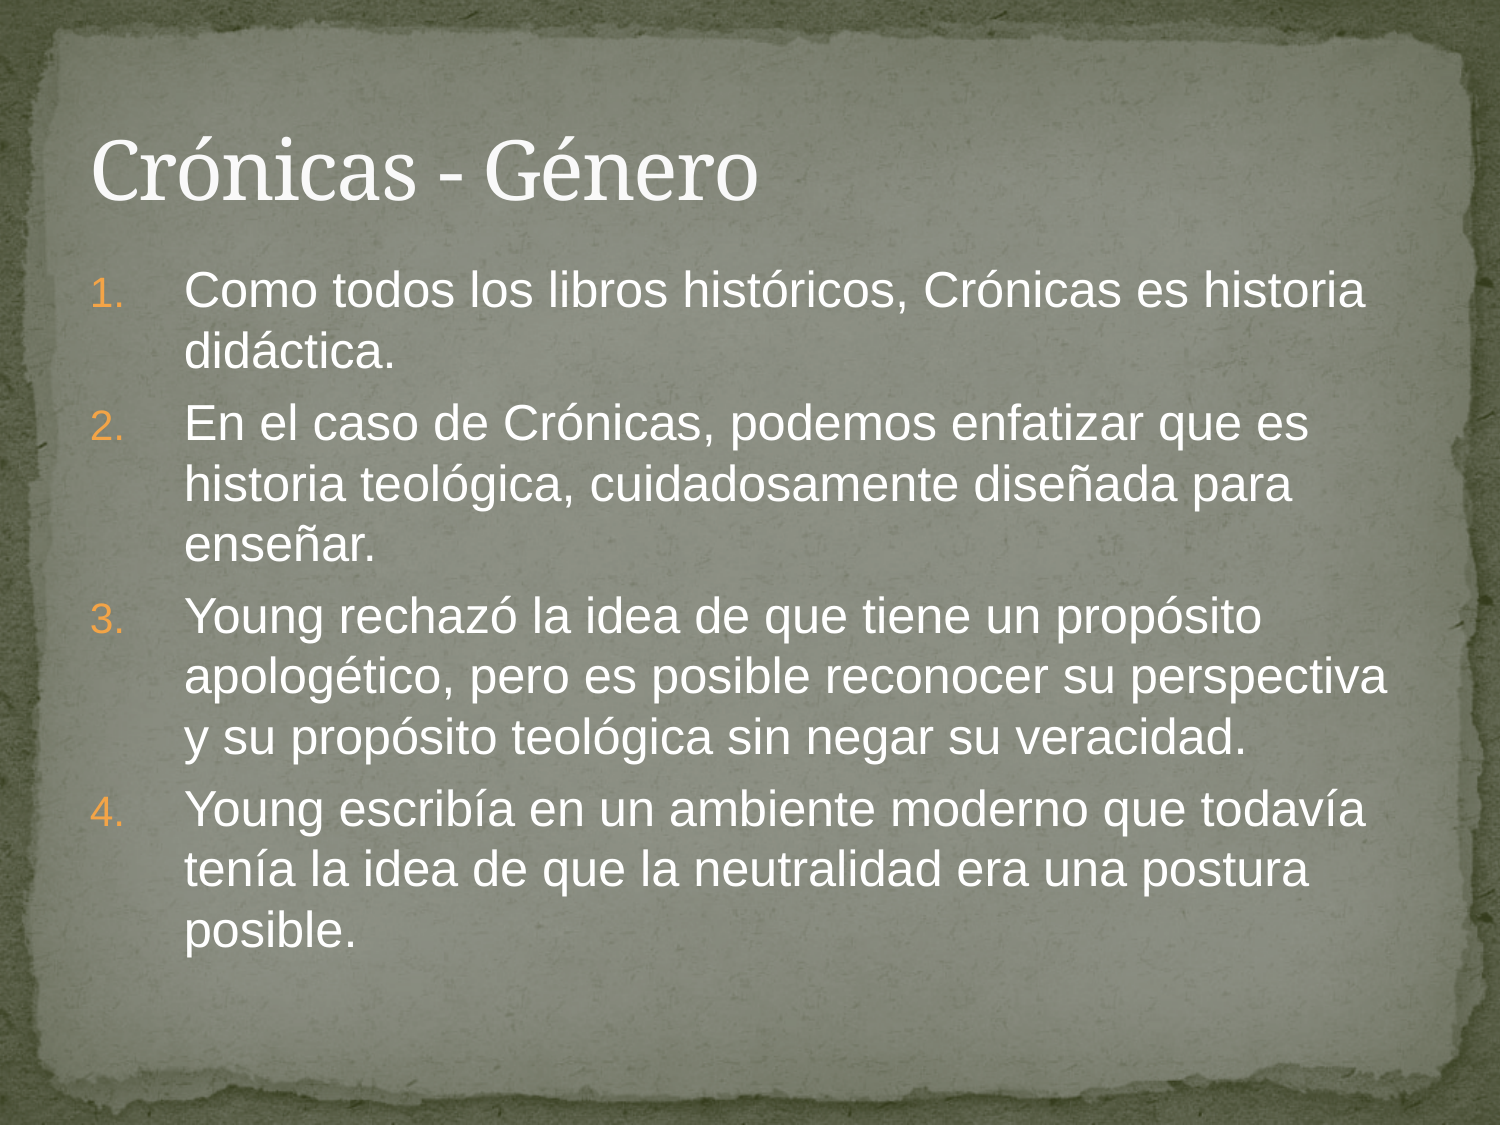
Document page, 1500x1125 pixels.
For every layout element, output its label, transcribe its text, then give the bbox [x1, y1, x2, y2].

list Como todos los libros históricos, Crónicas es historia didáctica. En el caso de Crónicas, podemos enfatizar que es historia teológica, cuidadosamente diseñada para enseñar. Young rechazó la idea de que tiene un propósito apologético, pero es posible reconocer su perspectiva y su propósito teológica sin negar su veracidad. Young escribía en un ambiente moderno que todavía tenía la idea de que la neutralidad era una postura posible. [75, 249, 1425, 1000]
title Crónicas - Género [74, 24, 1425, 225]
